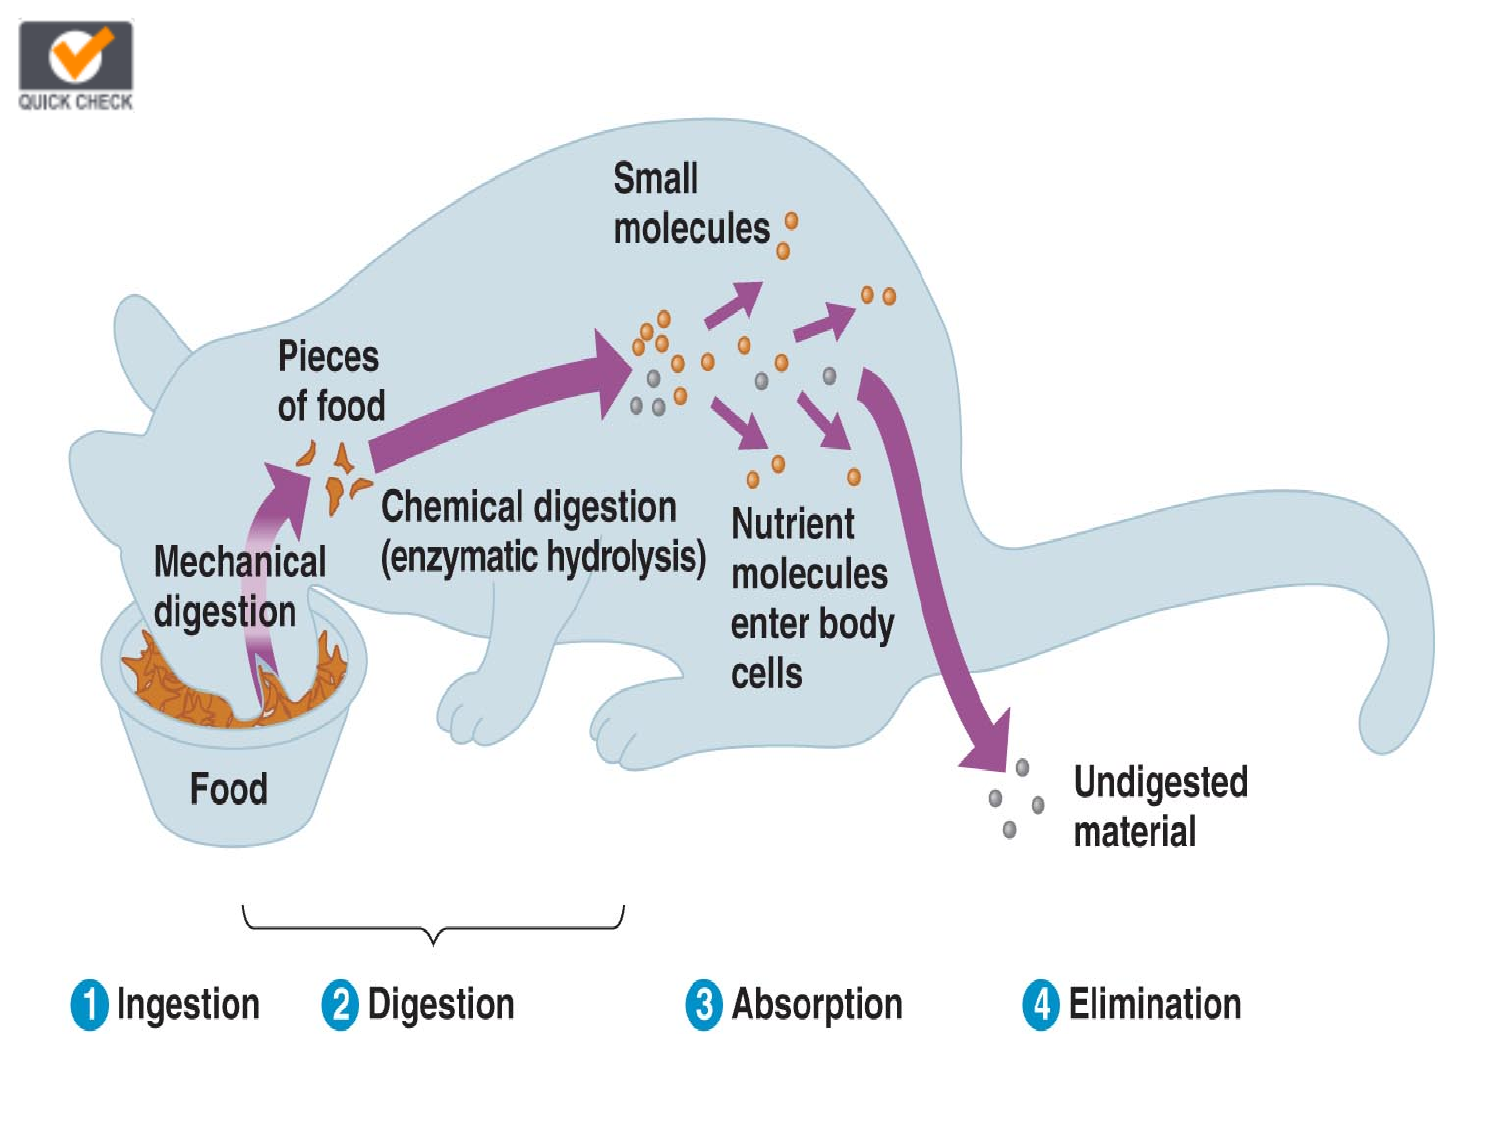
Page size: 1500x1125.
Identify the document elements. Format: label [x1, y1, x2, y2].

picture [17, 17, 1438, 1035]
